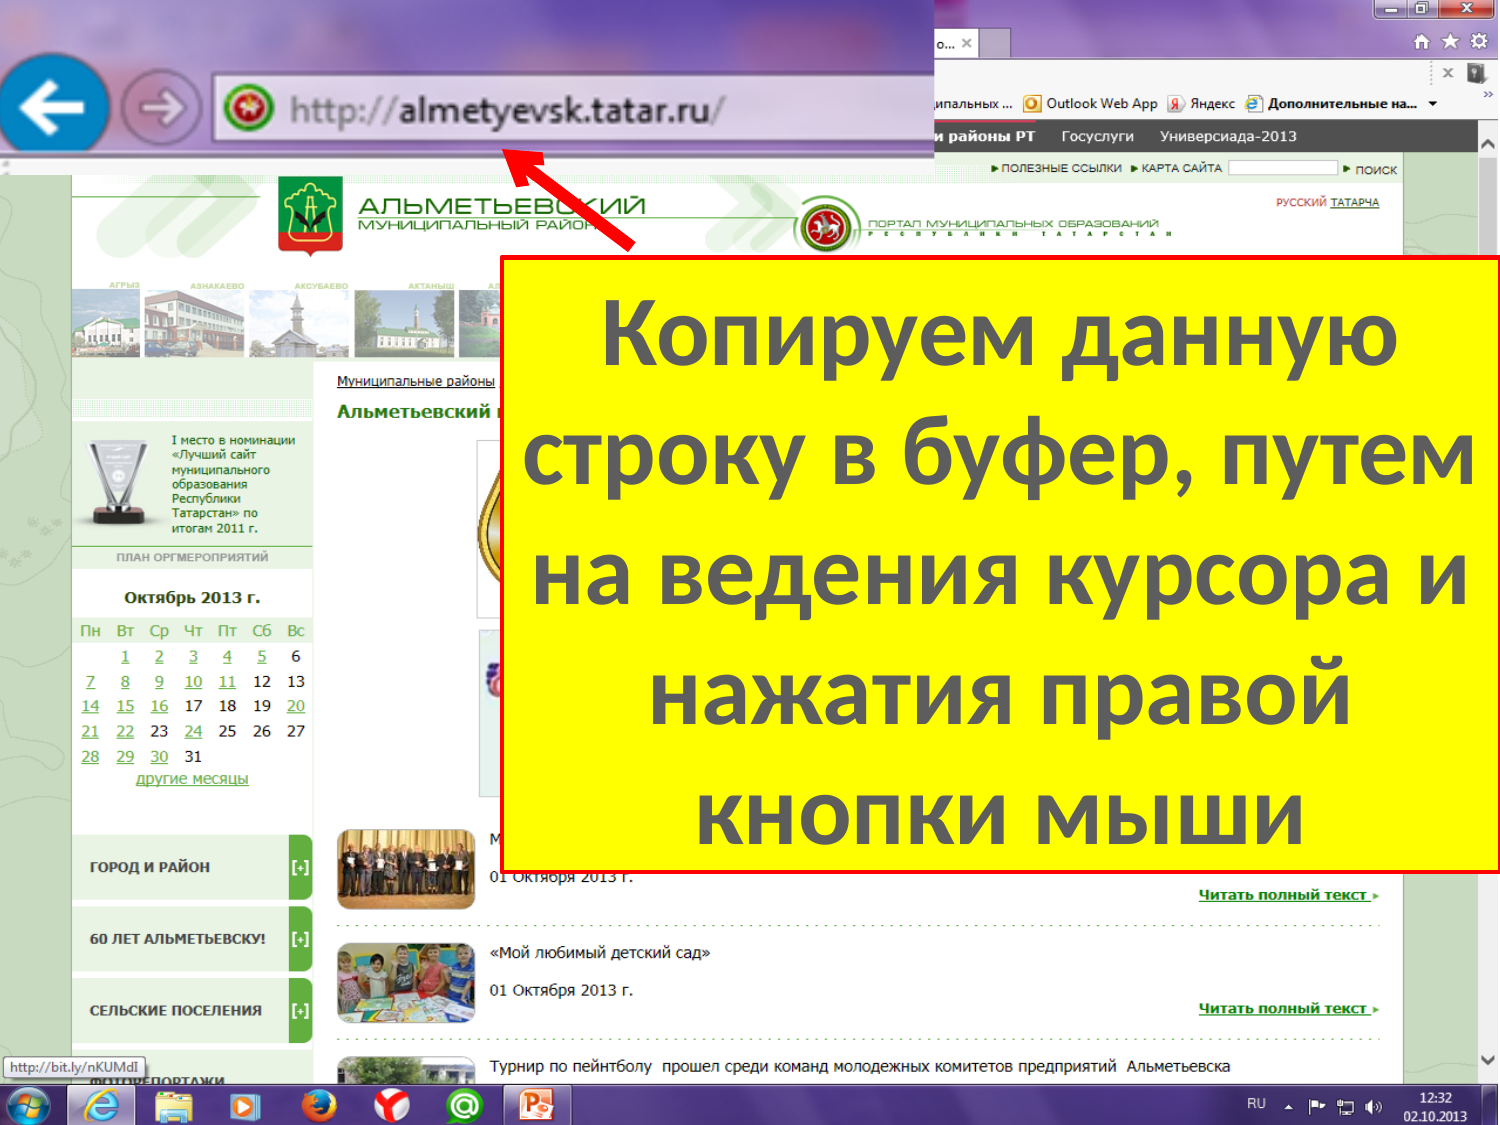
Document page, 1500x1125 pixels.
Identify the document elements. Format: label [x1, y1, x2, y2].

text_box [501, 148, 633, 248]
picture [18, 79, 87, 137]
picture [0, 0, 1498, 1125]
